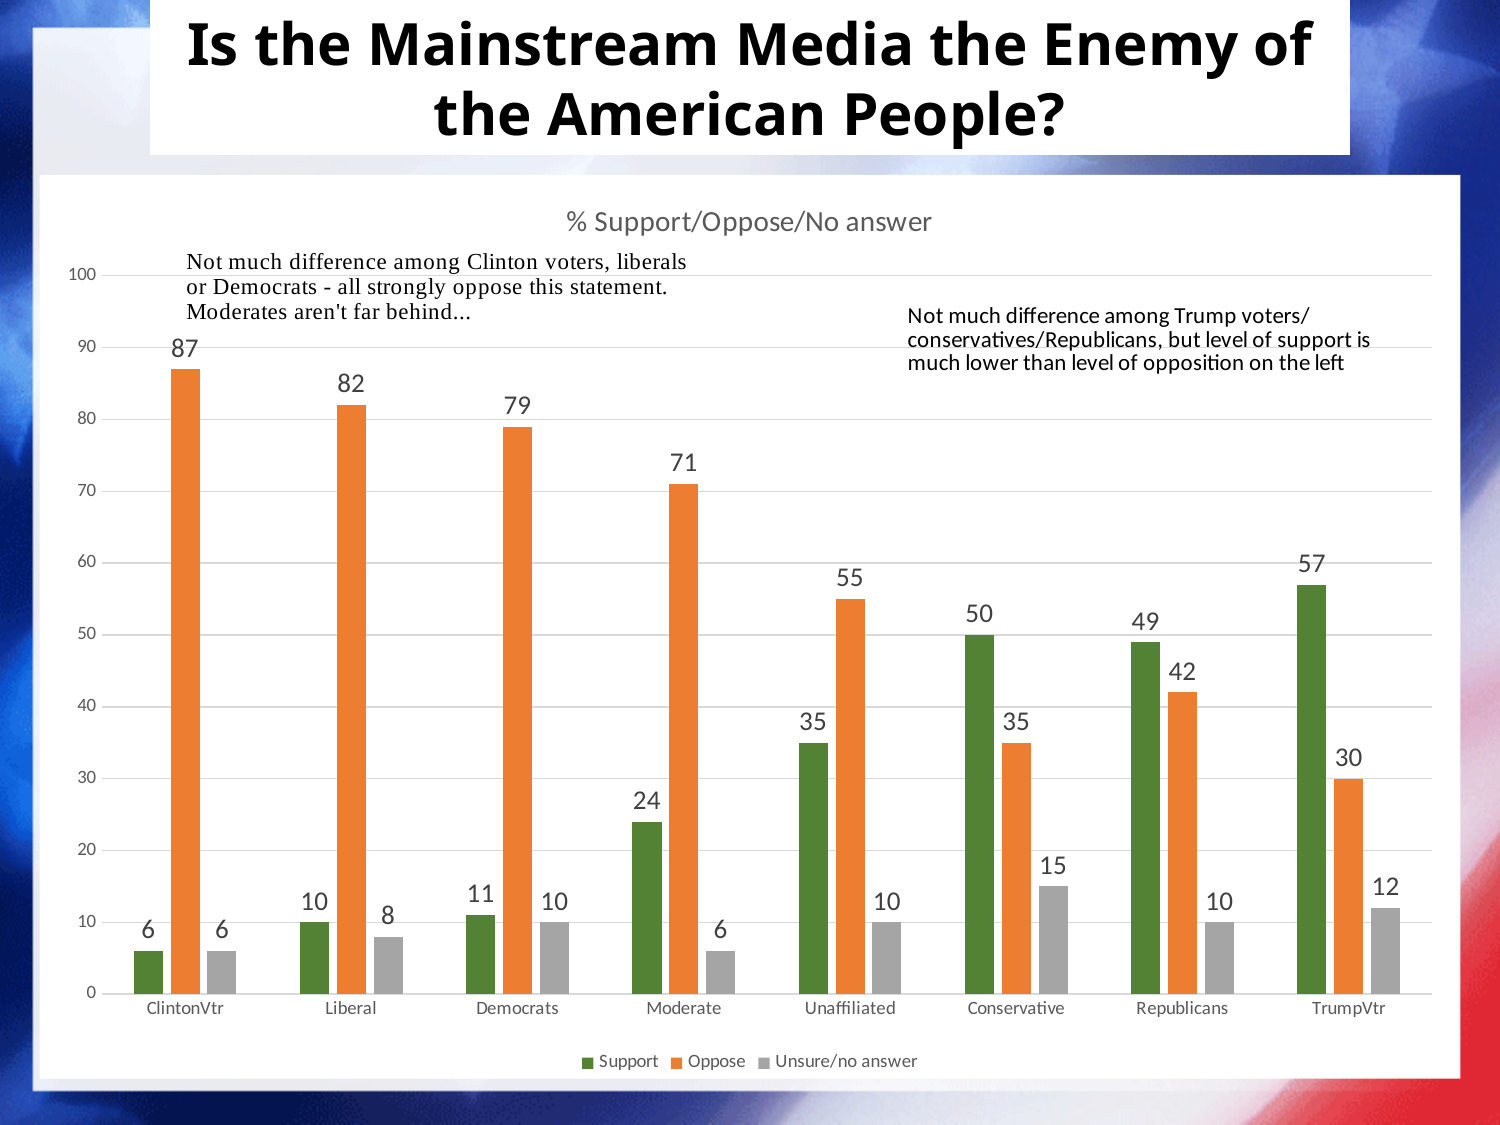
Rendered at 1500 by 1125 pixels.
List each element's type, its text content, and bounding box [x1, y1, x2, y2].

title Is the Mainstream Media the Enemy of the American People? [150, 0, 1350, 155]
picture [0, 0, 1500, 1125]
chart [39, 174, 1461, 1079]
